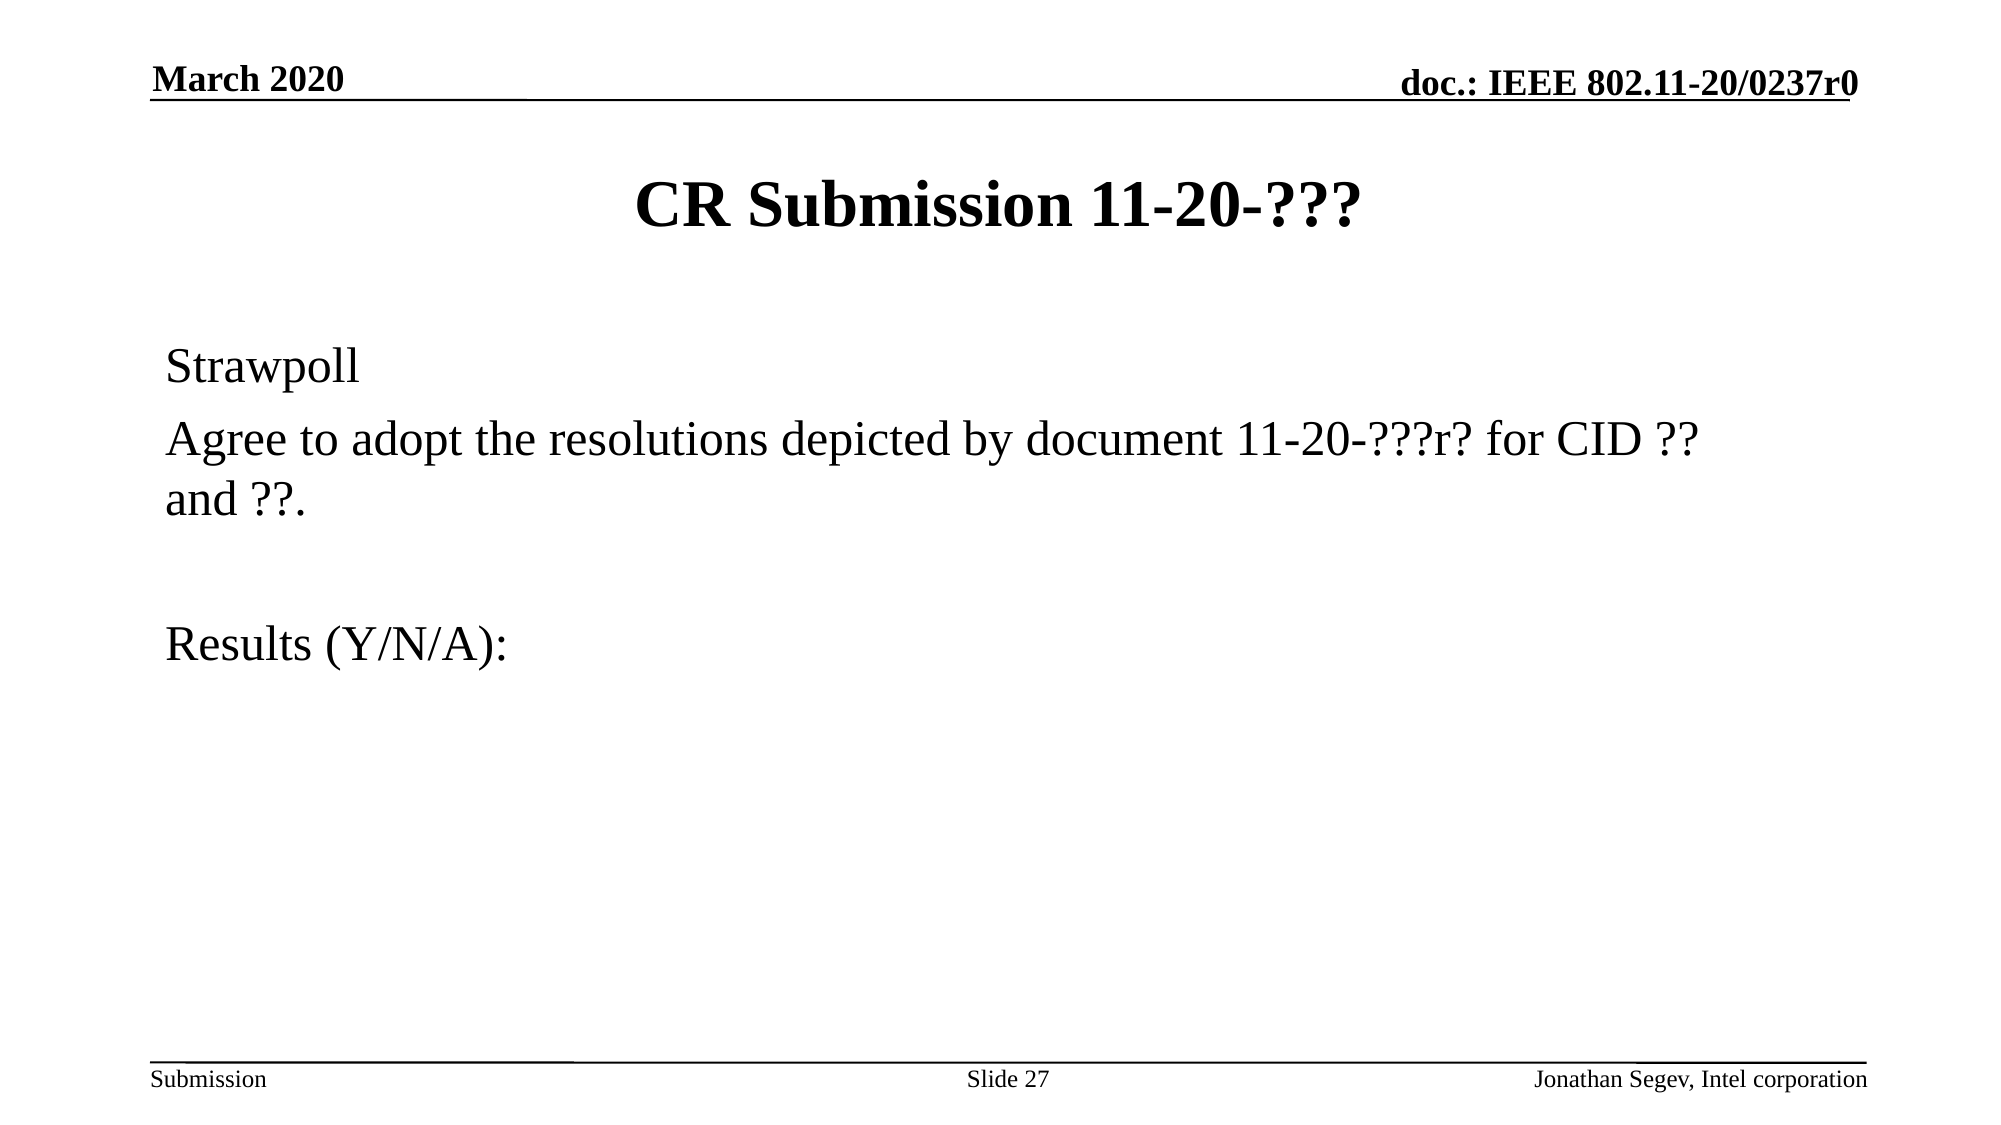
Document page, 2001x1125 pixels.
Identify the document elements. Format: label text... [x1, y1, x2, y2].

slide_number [152, 54, 563, 100]
list Strawpoll Agree to adopt the resolutions depicted by document 11-20-???r? for CID ?? and ??. Results (Y/N/A): [149, 324, 1850, 1000]
slide_number Slide 27 [950, 1061, 1067, 1123]
title CR Submission 11-20-??? [149, 112, 1850, 288]
footer Jonathan Segev, Intel corporation [1171, 1061, 1869, 1093]
